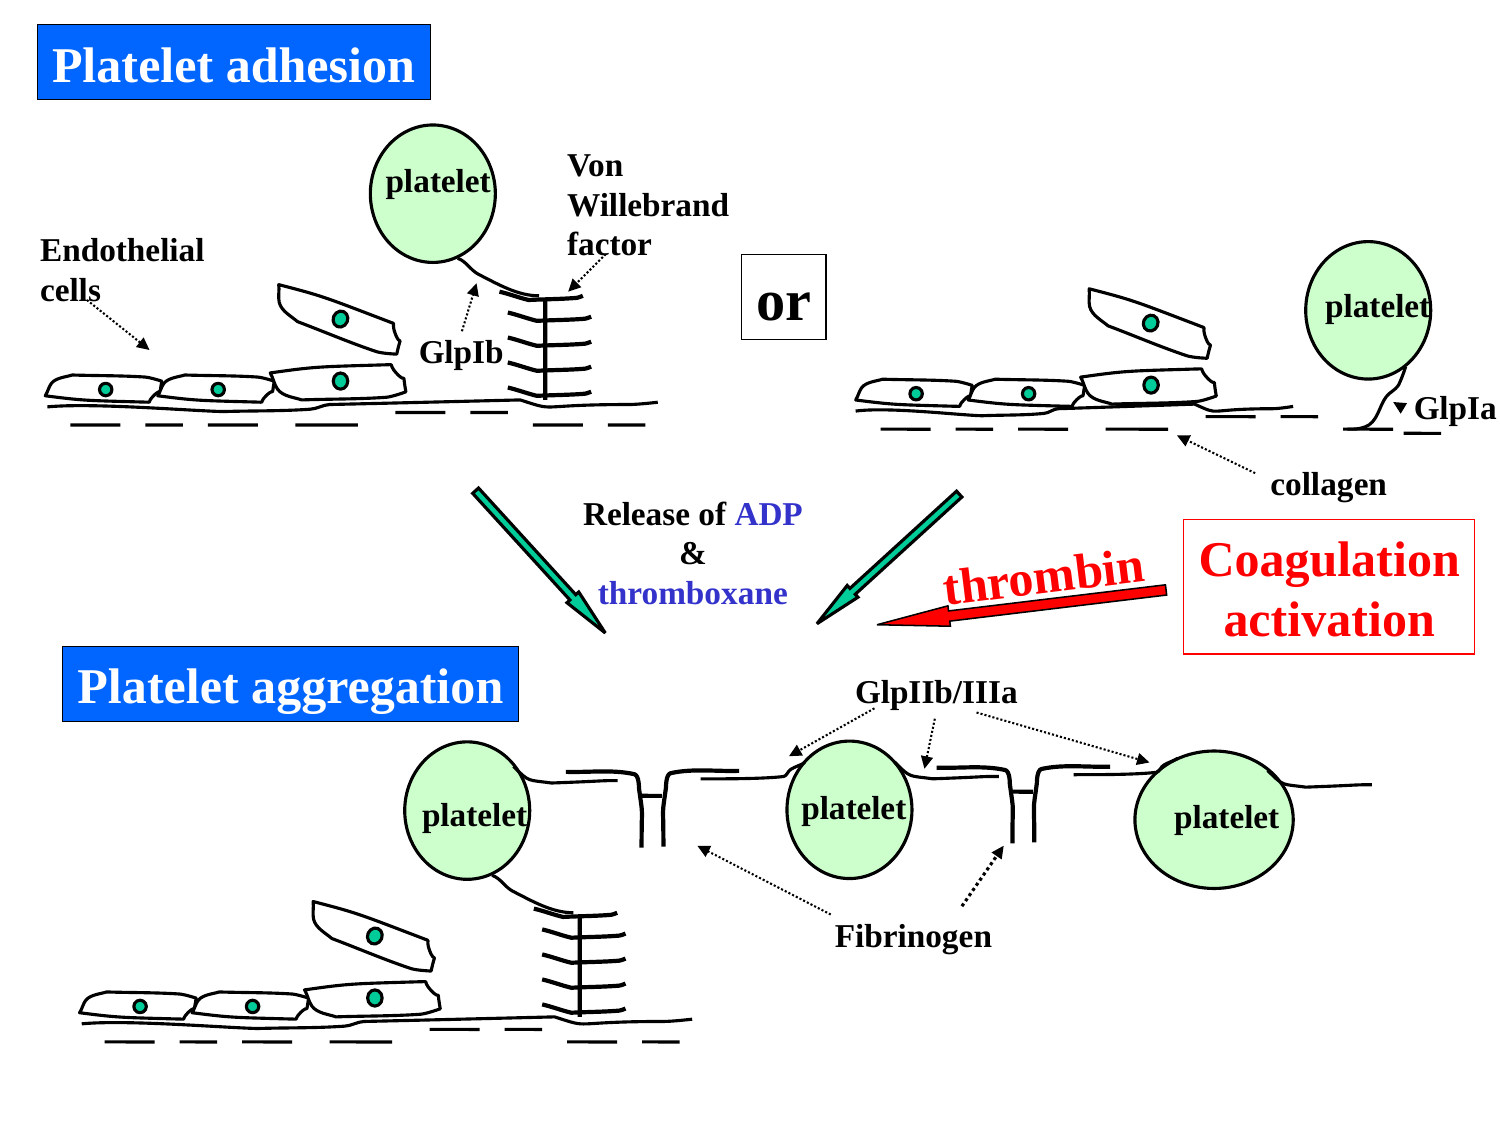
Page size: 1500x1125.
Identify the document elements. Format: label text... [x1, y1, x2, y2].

text_box [383, 124, 483, 152]
text_box GlpIb [404, 322, 519, 378]
text_box Fibrinogen [820, 906, 1008, 962]
text_box Von Willebrand factor [552, 135, 753, 270]
text_box [507, 312, 545, 321]
text_box [894, 762, 932, 779]
text_box [968, 379, 1085, 407]
text_box [791, 834, 908, 879]
text_box [816, 491, 962, 624]
text_box [988, 852, 1003, 867]
text_box [1132, 753, 1150, 766]
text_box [191, 991, 301, 1022]
text_box [409, 741, 526, 785]
text_box [793, 741, 906, 779]
text_box platelet [370, 152, 506, 207]
text_box Endothelial cells [25, 220, 229, 316]
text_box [269, 299, 408, 338]
text_box [1267, 770, 1372, 788]
text_box [472, 488, 569, 599]
text_box [542, 929, 579, 938]
text_box [587, 619, 606, 633]
text_box [580, 931, 626, 938]
text_box [444, 1016, 693, 1024]
text_box [533, 908, 618, 917]
text_box [546, 339, 592, 346]
text_box thrombin [923, 521, 1164, 625]
text_box [519, 338, 545, 346]
text_box [909, 387, 923, 400]
text_box [1134, 751, 1289, 889]
text_box [466, 283, 479, 298]
text_box [546, 364, 592, 371]
text_box GlpIIb/IIIa [840, 662, 1034, 718]
text_box [568, 254, 606, 292]
text_box Coagulation activation [1183, 519, 1475, 655]
text_box GlpIa [1399, 379, 1500, 434]
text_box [79, 991, 190, 1022]
text_box [507, 387, 545, 396]
text_box Release of ADP & thromboxane [569, 484, 817, 619]
text_box [1162, 584, 1167, 596]
text_box [135, 337, 150, 350]
text_box [411, 399, 658, 407]
text_box Platelet aggregation [62, 646, 519, 722]
text_box [580, 956, 626, 963]
text_box [580, 981, 626, 988]
text_box [519, 363, 545, 371]
text_box [877, 610, 951, 627]
text_box [855, 379, 973, 407]
text_box [580, 1006, 626, 1013]
text_box platelet [407, 785, 543, 841]
text_box [371, 207, 495, 263]
text_box [542, 1004, 579, 1013]
text_box [742, 762, 805, 779]
text_box or [741, 254, 827, 340]
text_box [1347, 366, 1406, 430]
text_box [542, 954, 579, 963]
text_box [936, 763, 1111, 844]
text_box [1393, 402, 1408, 414]
text_box collagen [1255, 454, 1403, 510]
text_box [44, 374, 156, 405]
text_box [513, 766, 560, 784]
text_box [1115, 758, 1178, 775]
text_box [789, 744, 808, 757]
text_box [1080, 368, 1217, 405]
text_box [304, 916, 443, 955]
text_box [304, 979, 443, 1018]
text_box [492, 875, 568, 910]
text_box [1022, 387, 1035, 400]
text_box [1143, 377, 1159, 394]
text_box [1143, 315, 1159, 331]
text_box [546, 389, 592, 396]
text_box [499, 291, 583, 300]
text_box Platelet adhesion [37, 24, 431, 100]
text_box [457, 258, 533, 293]
text_box platelet [1159, 787, 1295, 843]
text_box [1313, 241, 1423, 277]
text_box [565, 767, 740, 848]
text_box [1305, 285, 1428, 380]
text_box [542, 979, 579, 988]
text_box [1089, 288, 1211, 359]
text_box [855, 404, 1294, 416]
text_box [157, 374, 265, 405]
text_box [546, 314, 592, 321]
text_box platelet [1310, 277, 1446, 332]
text_box platelet [786, 779, 922, 834]
text_box [920, 755, 934, 769]
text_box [269, 362, 408, 401]
text_box [411, 841, 524, 880]
text_box [1177, 435, 1198, 447]
